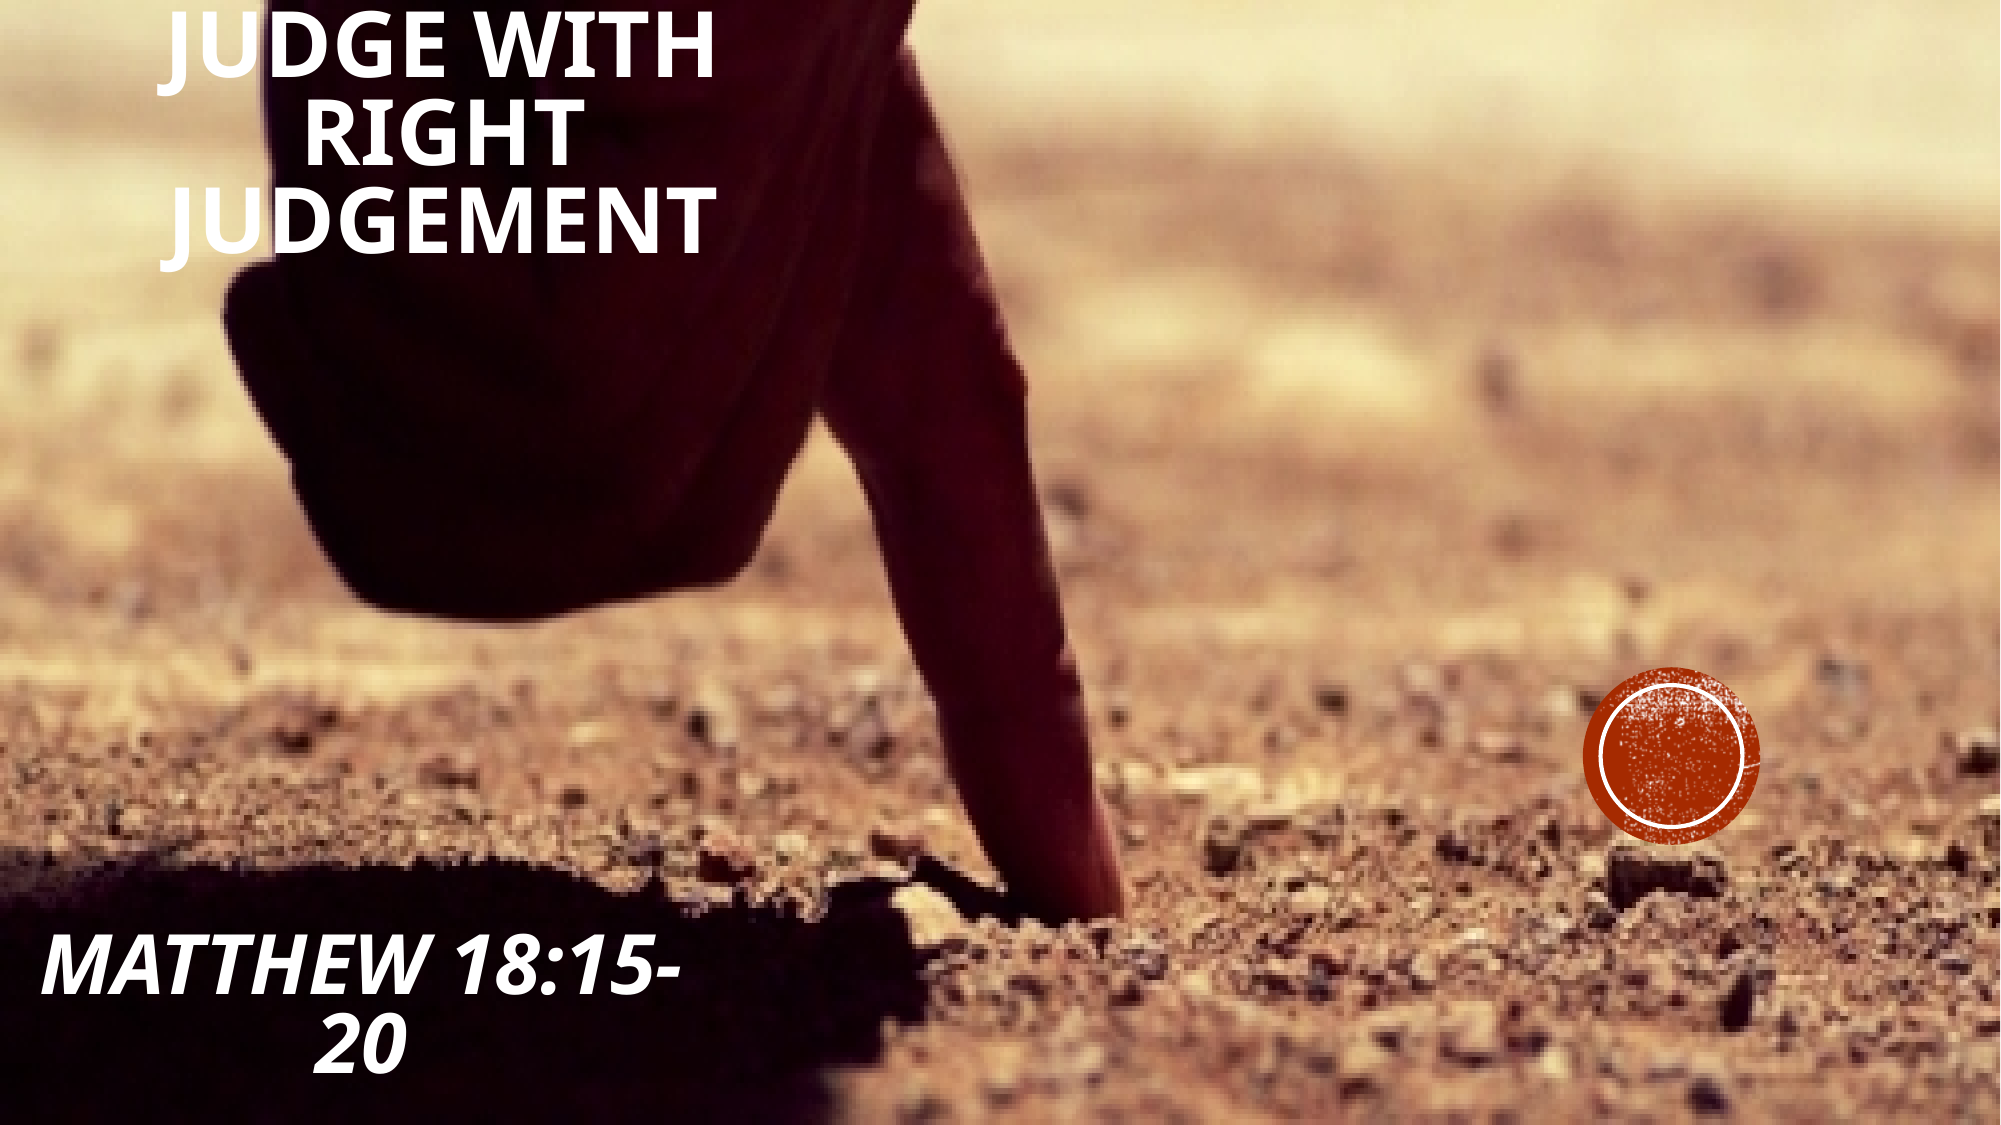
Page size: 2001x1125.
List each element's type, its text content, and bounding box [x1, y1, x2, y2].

text_box Judge with Right Judgement [0, 99, 887, 290]
picture [0, 0, 2001, 1125]
title Matthew 18:15-20 [0, 935, 723, 1125]
